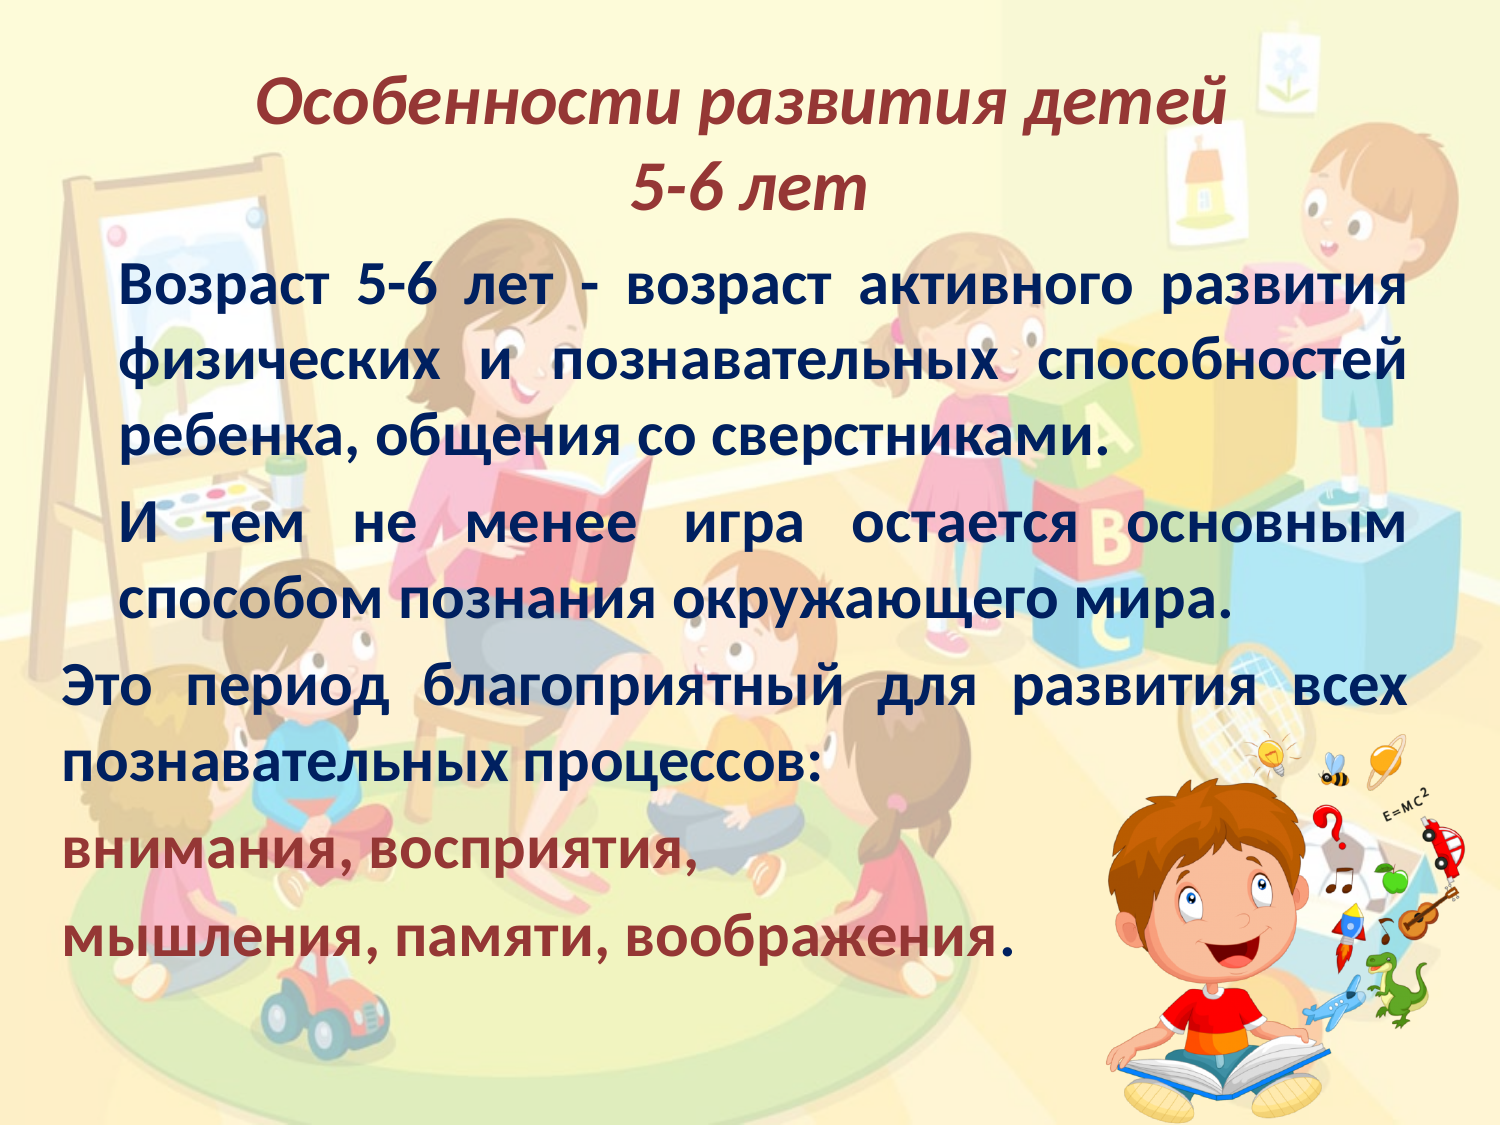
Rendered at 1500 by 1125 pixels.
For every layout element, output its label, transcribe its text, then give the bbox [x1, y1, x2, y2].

picture [1101, 729, 1468, 1125]
title Особенности развития детей 5-6 лет [35, 45, 1465, 233]
list Возраст 5-6 лет - возраст активного развития физических и познавательных способностей ребенка, общения со сверстниками. И тем не менее игра остается основным способом познания окружающего мира. Это период благоприятный для развития всех познавательных процессов: внимания, восприятия, мышления, памяти, воображения. [46, 234, 1425, 985]
